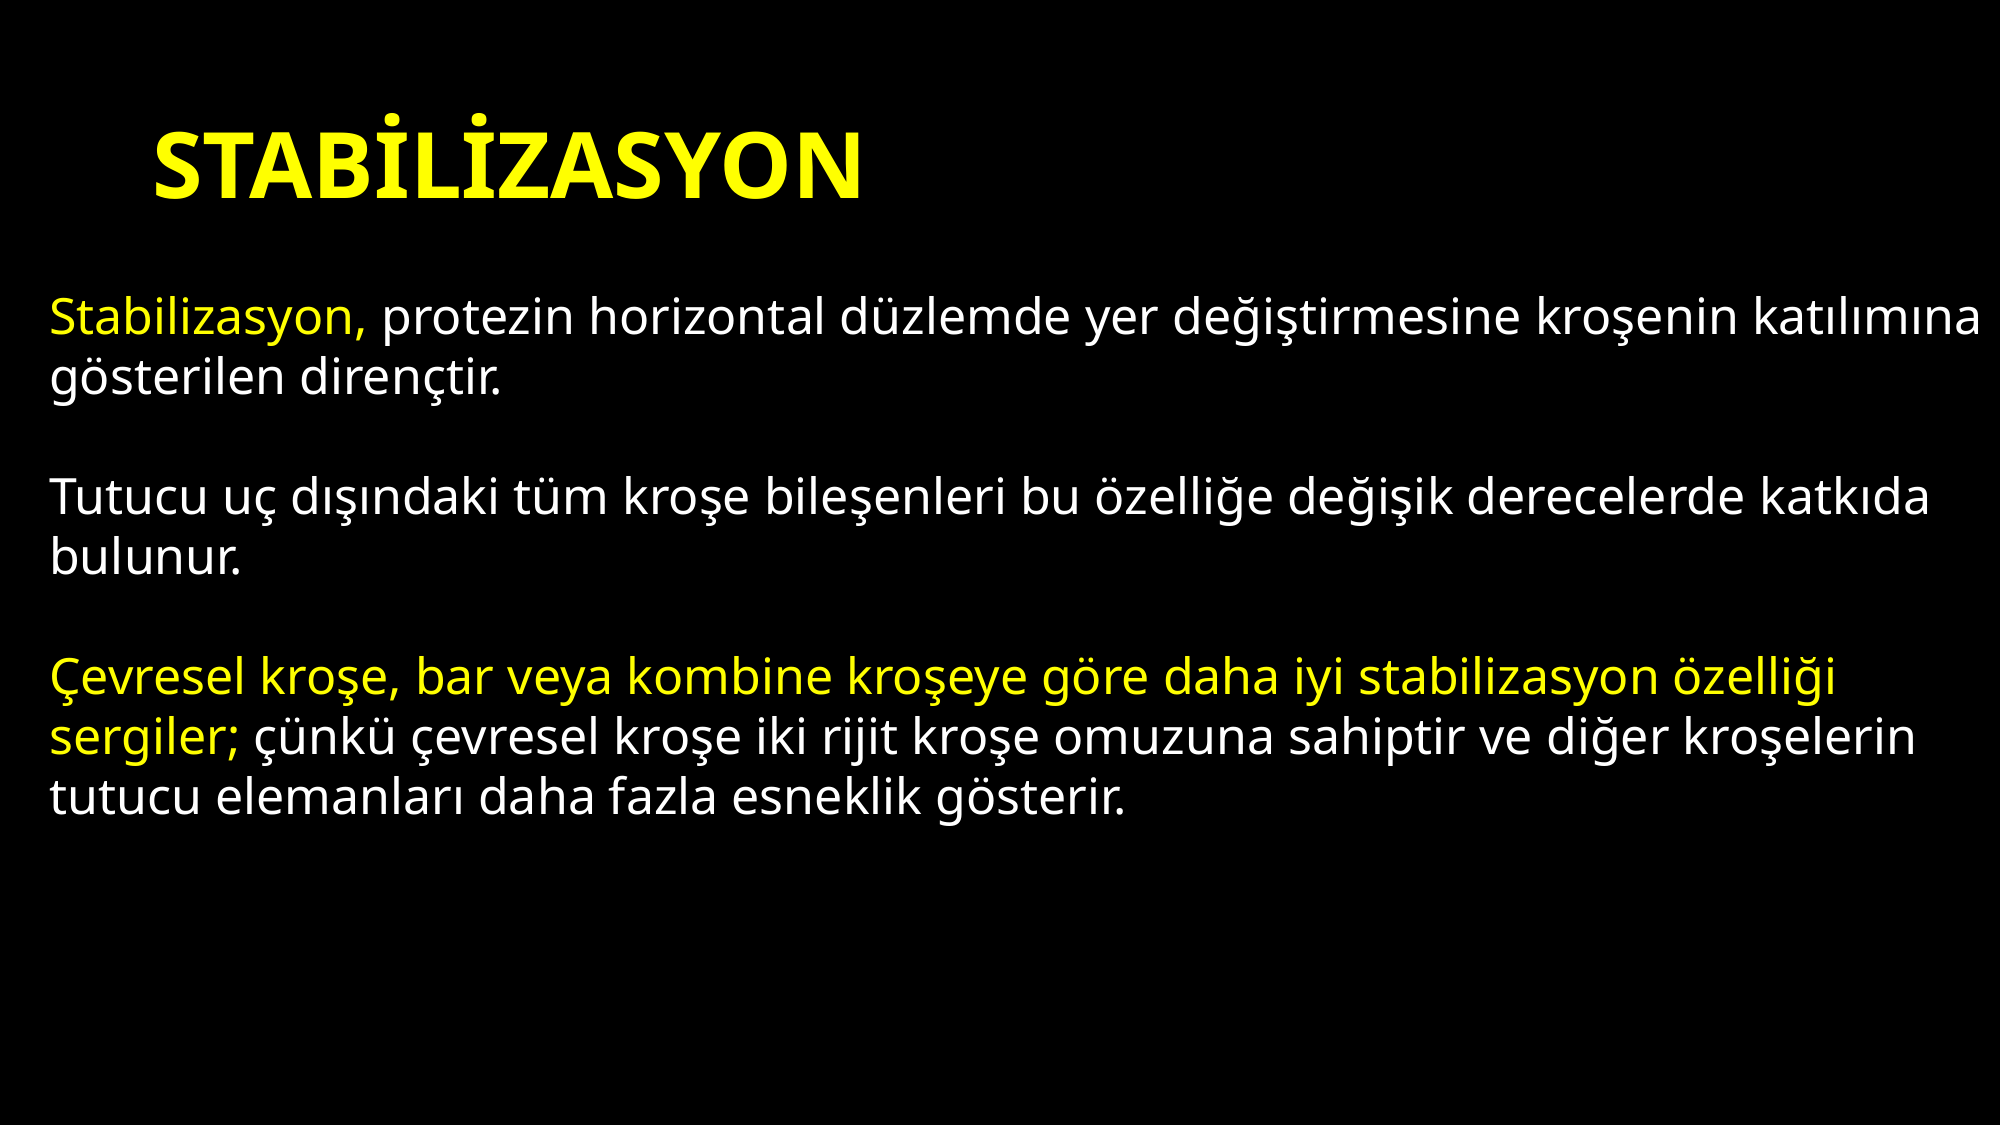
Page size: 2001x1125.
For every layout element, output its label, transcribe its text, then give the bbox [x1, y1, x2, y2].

text_box Stabilizasyon, protezin horizontal düzlemde yer değiştirmesine kroşenin katılımına gösterilen dirençtir. Tutucu uç dışındaki tüm kroşe bileşenleri bu özelliğe değişik derecelerde katkıda bulunur. Çevresel kroşe, bar veya kombine kroşeye göre daha iyi stabilizasyon özelliği sergiler; çünkü çevresel kroşe iki rijit kroşe omuzuna sahiptir ve diğer kroşelerin tutucu elemanları daha fazla esneklik gösterir. [34, 277, 2000, 832]
title STABİLİZASYON [137, 59, 1863, 277]
